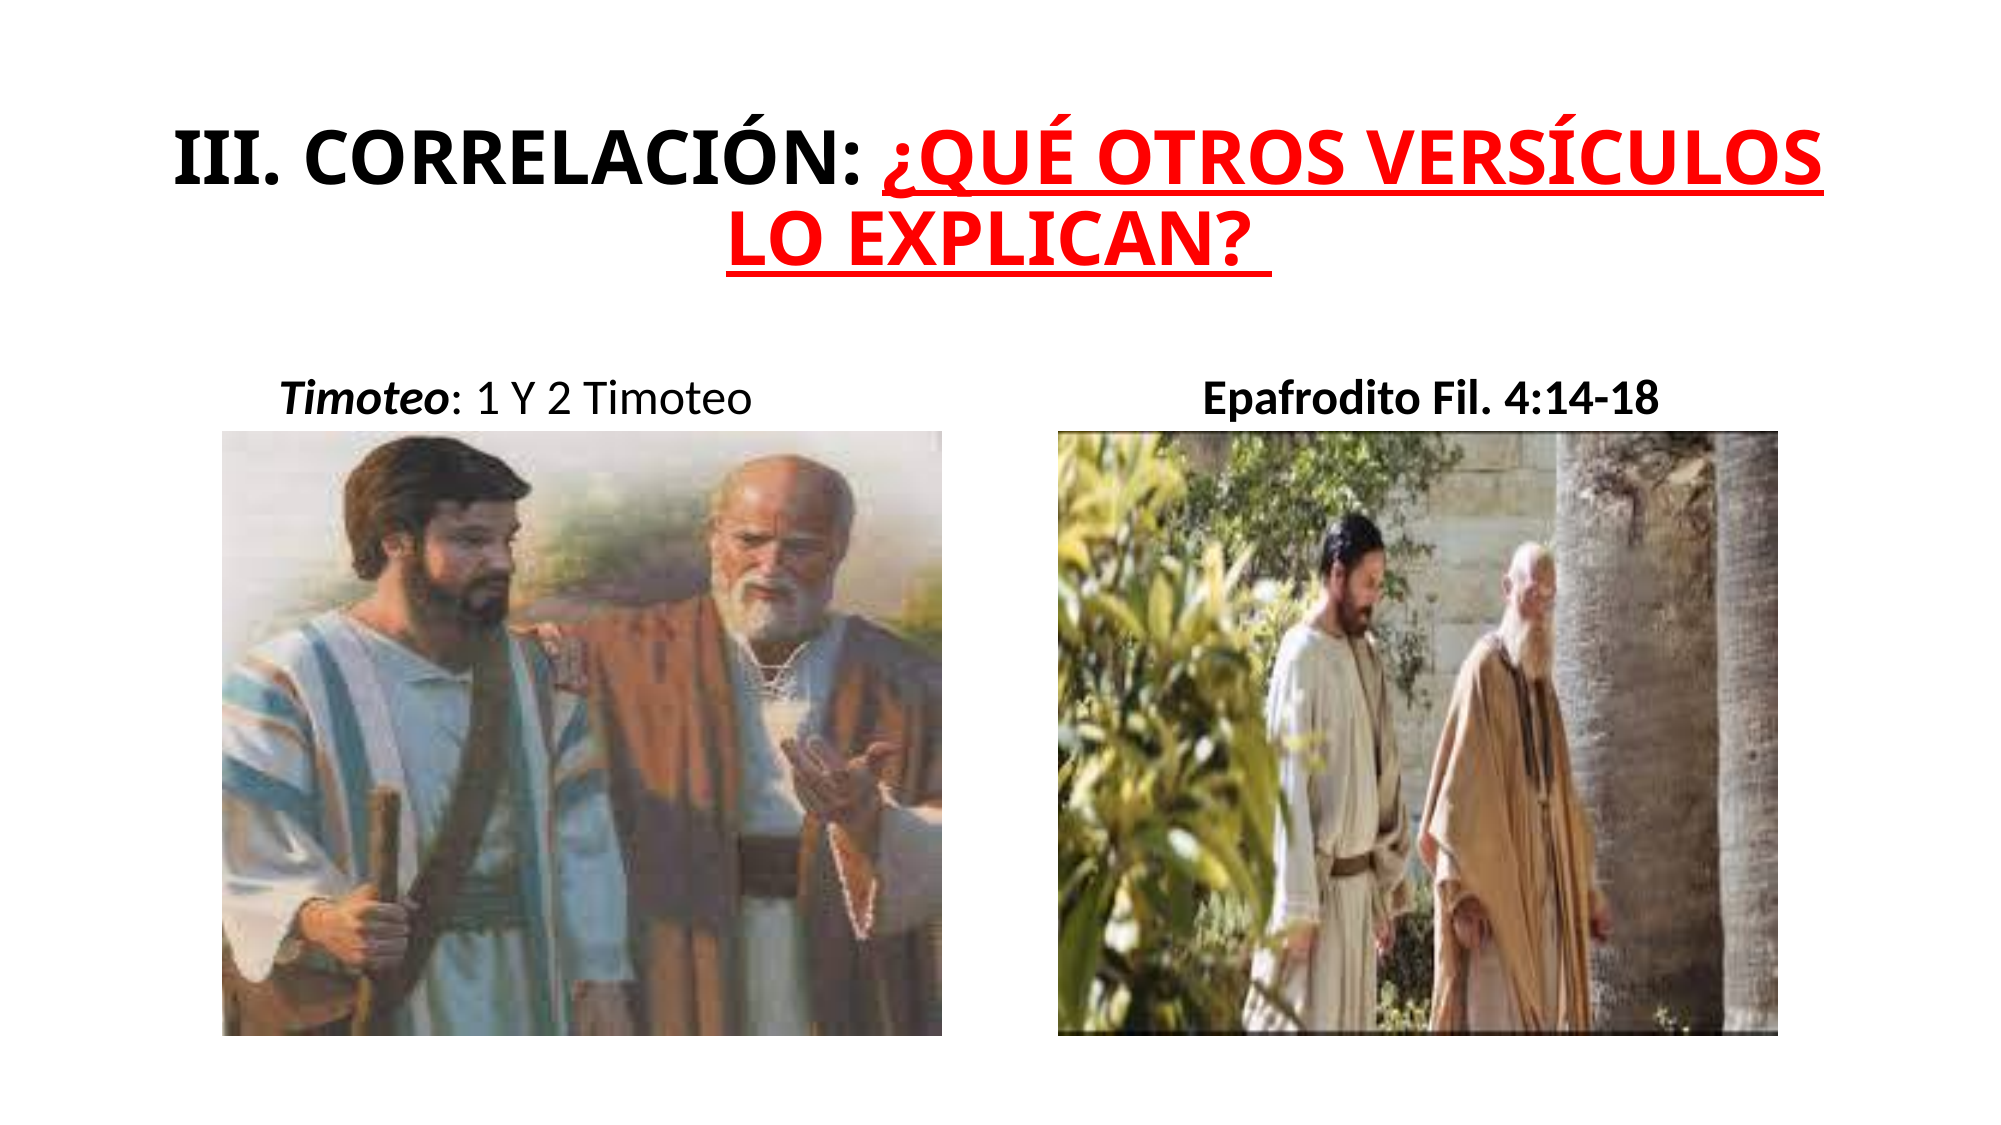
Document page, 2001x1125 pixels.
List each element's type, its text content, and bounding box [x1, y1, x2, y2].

subtitle Timoteo: 1 Y 2 Timoteo Epafrodito Fil. 4:14-18 Epafrodito FIL . 4:14-18 [106, 289, 1894, 1036]
picture [1058, 431, 1778, 1036]
title III. CORRELACIÓN: ¿Qué otros versículos lo explican? [104, 89, 1894, 290]
picture [222, 431, 942, 1036]
